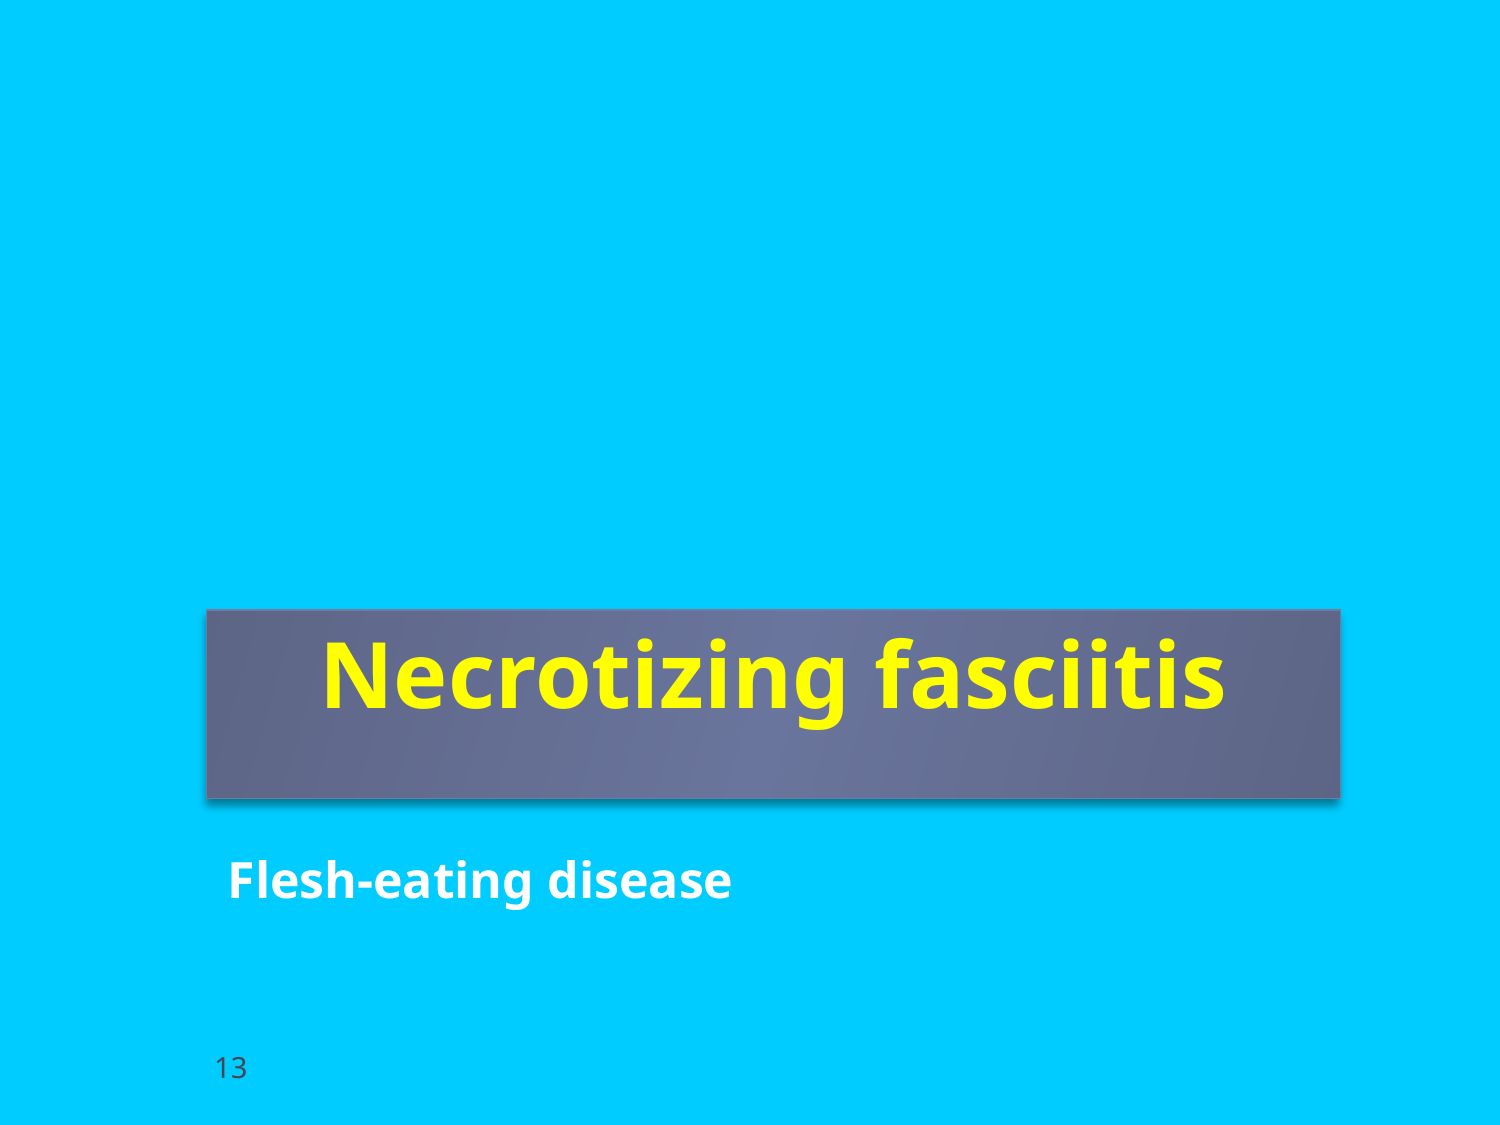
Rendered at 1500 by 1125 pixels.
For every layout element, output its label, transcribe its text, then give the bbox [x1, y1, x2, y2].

subtitle Flesh-eating disease [200, 840, 1325, 929]
title Necrotizing fasciitis [206, 609, 1341, 799]
slide_number 13 [199, 1042, 400, 1103]
